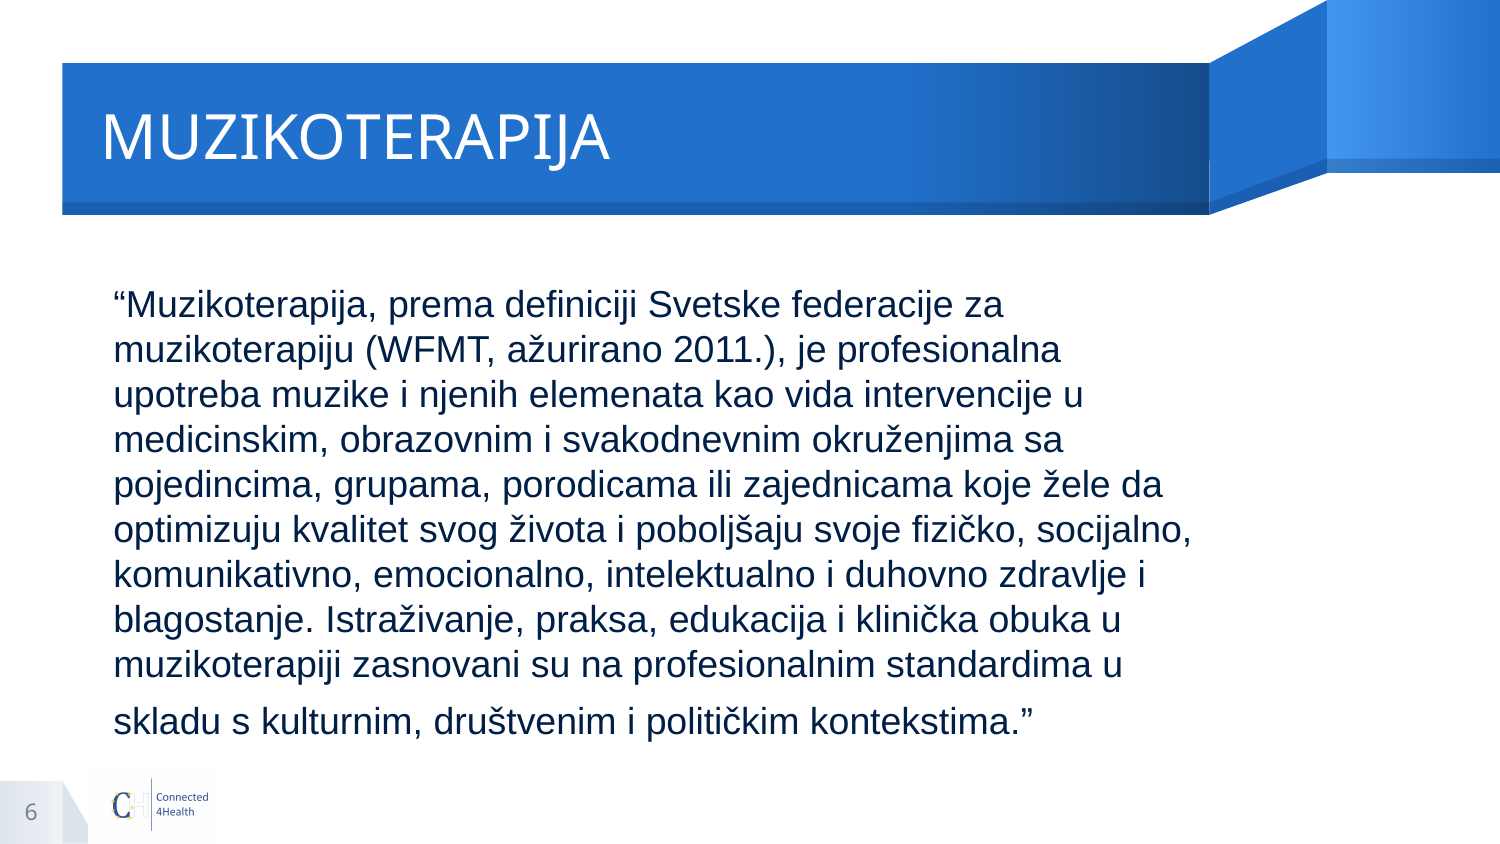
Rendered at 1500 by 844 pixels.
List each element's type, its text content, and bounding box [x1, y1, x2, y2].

slide_number 6 [0, 781, 63, 844]
list “Muzikoterapija, prema definiciji Svetske federacije za muzikoterapiju (WFMT, ažurirano 2011.), je profesionalna upotreba muzike i njenih elemenata kao vida intervencije u medicinskim, obrazovnim i svakodnevnim okruženjima sa pojedincima, grupama, porodicama ili zajednicama koje žele da optimizuju kvalitet svog života i poboljšaju svoje fizičko, socijalno, komunikativno, emocionalno, intelektualno i duhovno zdravlje i blagostanje. Istraživanje, praksa, edukacija i klinička obuka u muzikoterapiji zasnovani su na profesionalnim standardima u skladu s kulturnim, društvenim i političkim kontekstima.” [100, 279, 1210, 744]
picture [88, 769, 220, 844]
title MUZIKOTERAPIJA [100, 64, 1210, 215]
